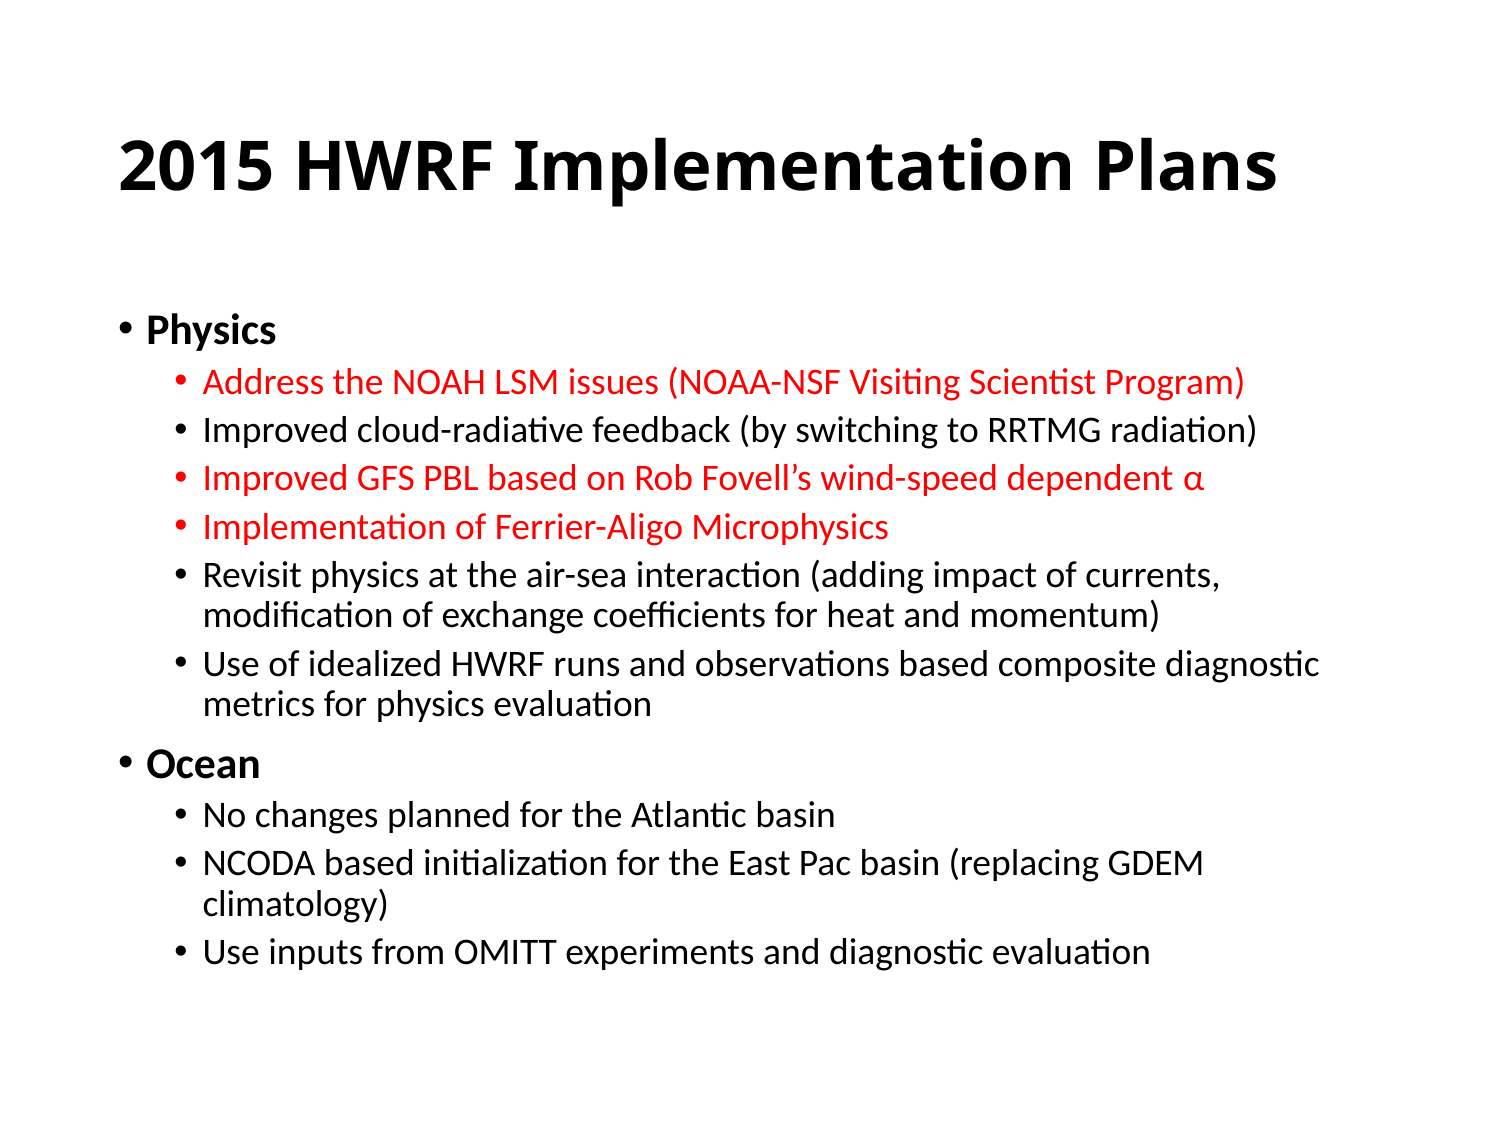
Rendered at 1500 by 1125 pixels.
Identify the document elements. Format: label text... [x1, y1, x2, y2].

list Physics Address the NOAH LSM issues (NOAA-NSF Visiting Scientist Program) Improved cloud-radiative feedback (by switching to RRTMG radiation) Improved GFS PBL based on Rob Fovell’s wind-speed dependent α Implementation of Ferrier-Aligo Microphysics Revisit physics at the air-sea interaction (adding impact of currents, modification of exchange coefficients for heat and momentum) Use of idealized HWRF runs and observations based composite diagnostic metrics for physics evaluation Ocean No changes planned for the Atlantic basin NCODA based initialization for the East Pac basin (replacing GDEM climatology) Use inputs from OMITT experiments and diagnostic evaluation [103, 299, 1397, 1014]
title 2015 HWRF Implementation Plans [103, 59, 1397, 278]
